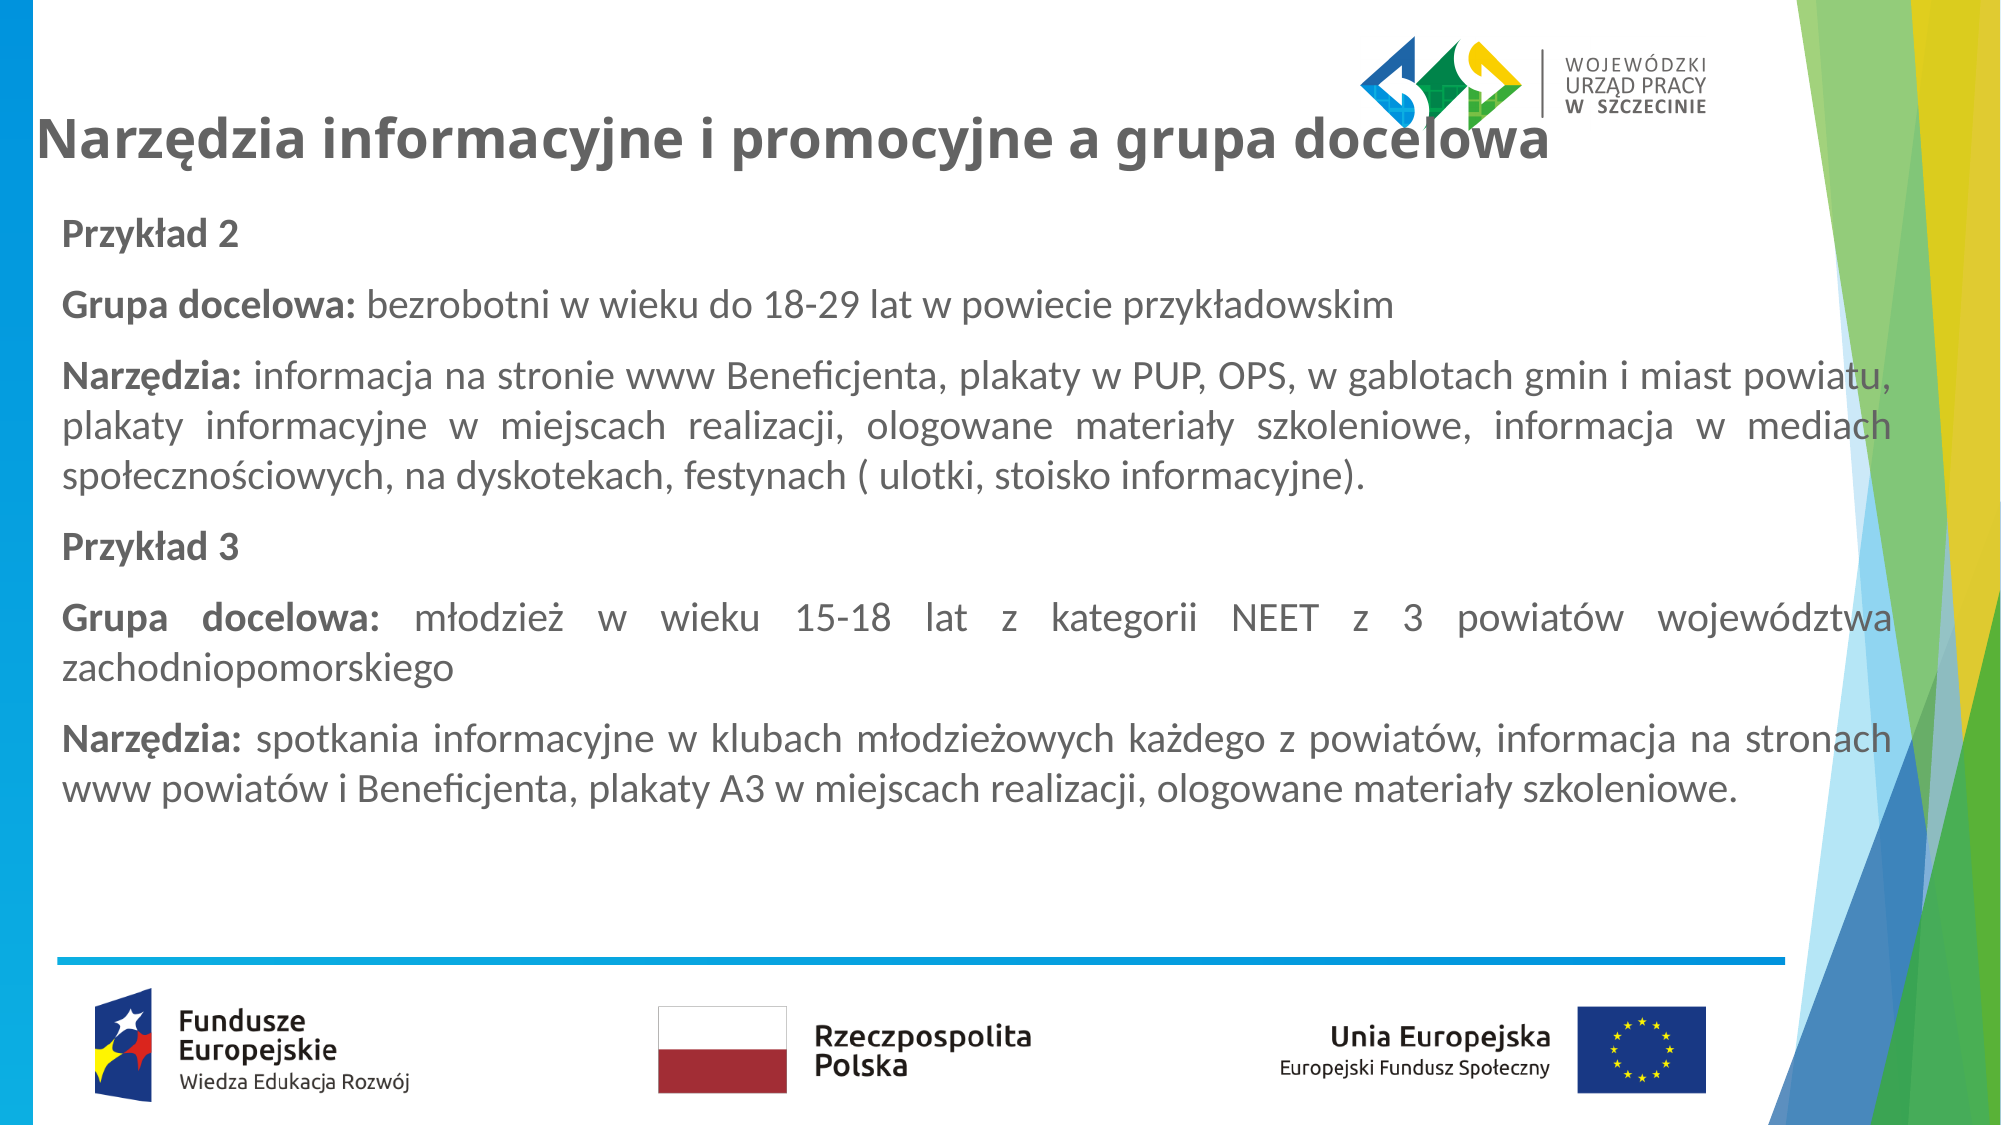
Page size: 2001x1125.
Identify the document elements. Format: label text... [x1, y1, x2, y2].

title Narzędzia informacyjne i promocyjne a grupa docelowa [20, 96, 1883, 179]
picture [1360, 36, 1706, 96]
picture [95, 988, 1706, 1102]
list Przykład 2 Grupa docelowa: bezrobotni w wieku do 18-29 lat w powiecie przykładowskim Narzędzia: informacja na stronie www Beneficjenta, plakaty w PUP, OPS, w gablotach gmin i miast powiatu, plakaty informacyjne w miejscach realizacji, ologowane materiały szkoleniowe, informacja w mediach społecznościowych, na dyskotekach, festynach ( ulotki, stoisko informacyjne). Przykład 3 Grupa docelowa: młodzież w wieku 15-18 lat z kategorii NEET z 3 powiatów województwa zachodniopomorskiego Narzędzia: spotkania informacyjne w klubach młodzieżowych każdego z powiatów, informacja na stronach www powiatów i Beneficjenta, plakaty A3 w miejscach realizacji, ologowane materiały szkoleniowe. [46, 198, 1909, 927]
